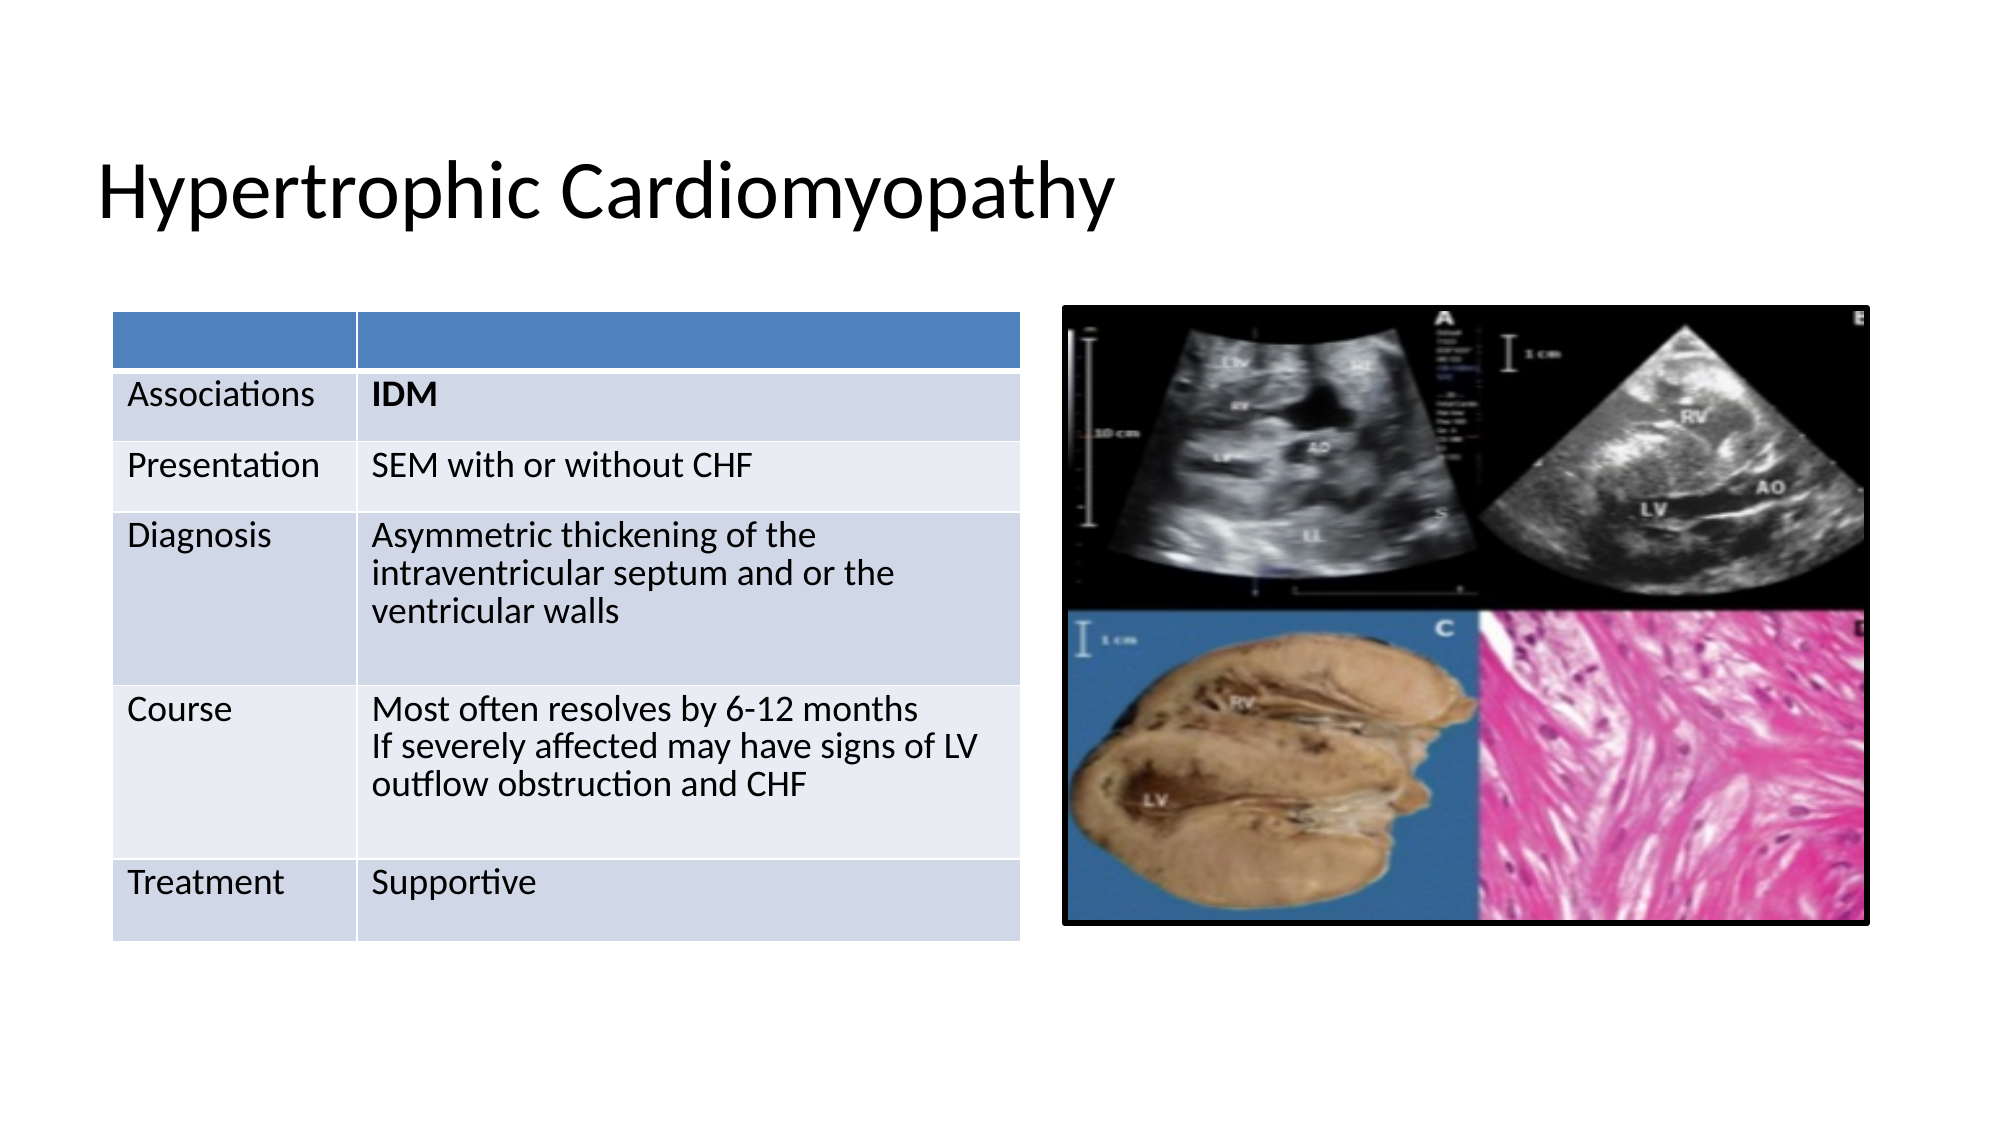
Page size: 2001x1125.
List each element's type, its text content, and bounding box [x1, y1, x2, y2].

table_cell Asymmetric thickening of the intraventricular septum and or the ventricular walls [358, 513, 1020, 685]
table_header [113, 312, 356, 368]
table_cell Supportive [358, 860, 1020, 941]
table_header [358, 312, 1020, 368]
table_cell Diagnosis [113, 513, 356, 685]
table_cell Presentation [113, 442, 356, 511]
table_cell Associations [113, 374, 356, 441]
picture [1067, 310, 1865, 921]
table_cell SEM with or without CHF [358, 442, 1020, 511]
title Hypertrophic Cardiomyopathy [0, 91, 1304, 279]
table_cell IDM [358, 374, 1020, 441]
table_cell Treatment [113, 860, 356, 941]
table_cell Most often resolves by 6-12 months If severely affected may have signs of LV outflow obstruction and CHF [358, 686, 1020, 858]
table_cell Course [113, 686, 356, 858]
